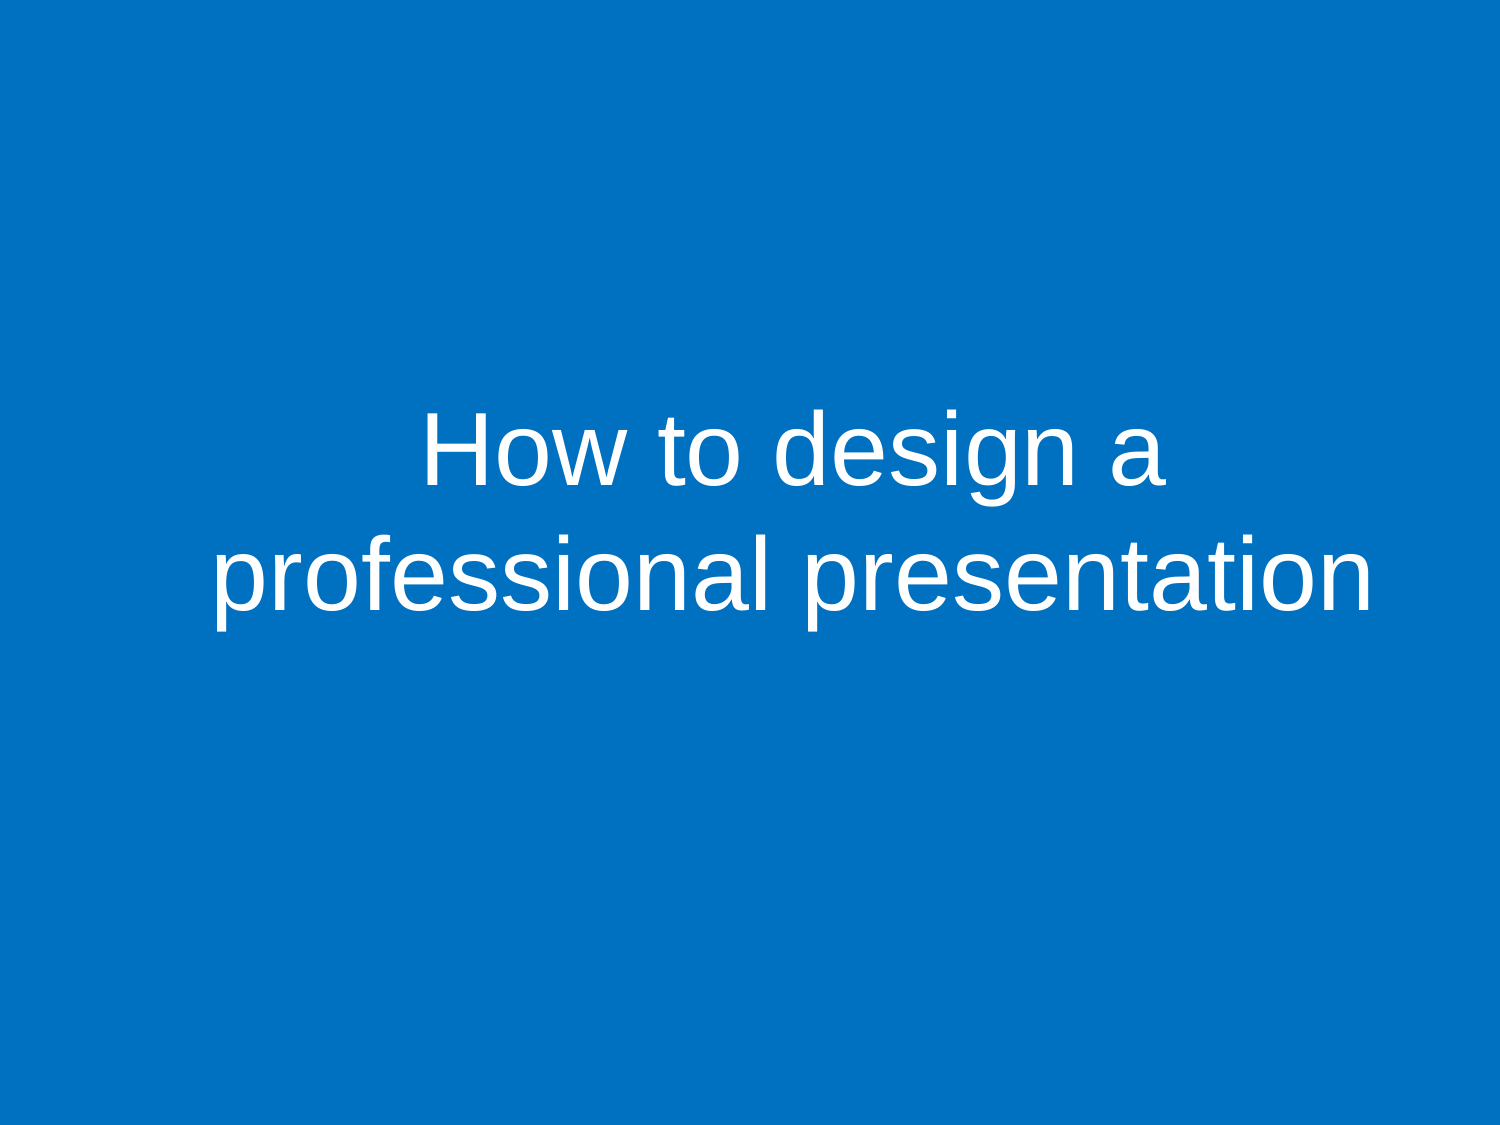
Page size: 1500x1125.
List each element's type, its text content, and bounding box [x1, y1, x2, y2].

title How to design a professional presentation [162, 337, 1425, 675]
